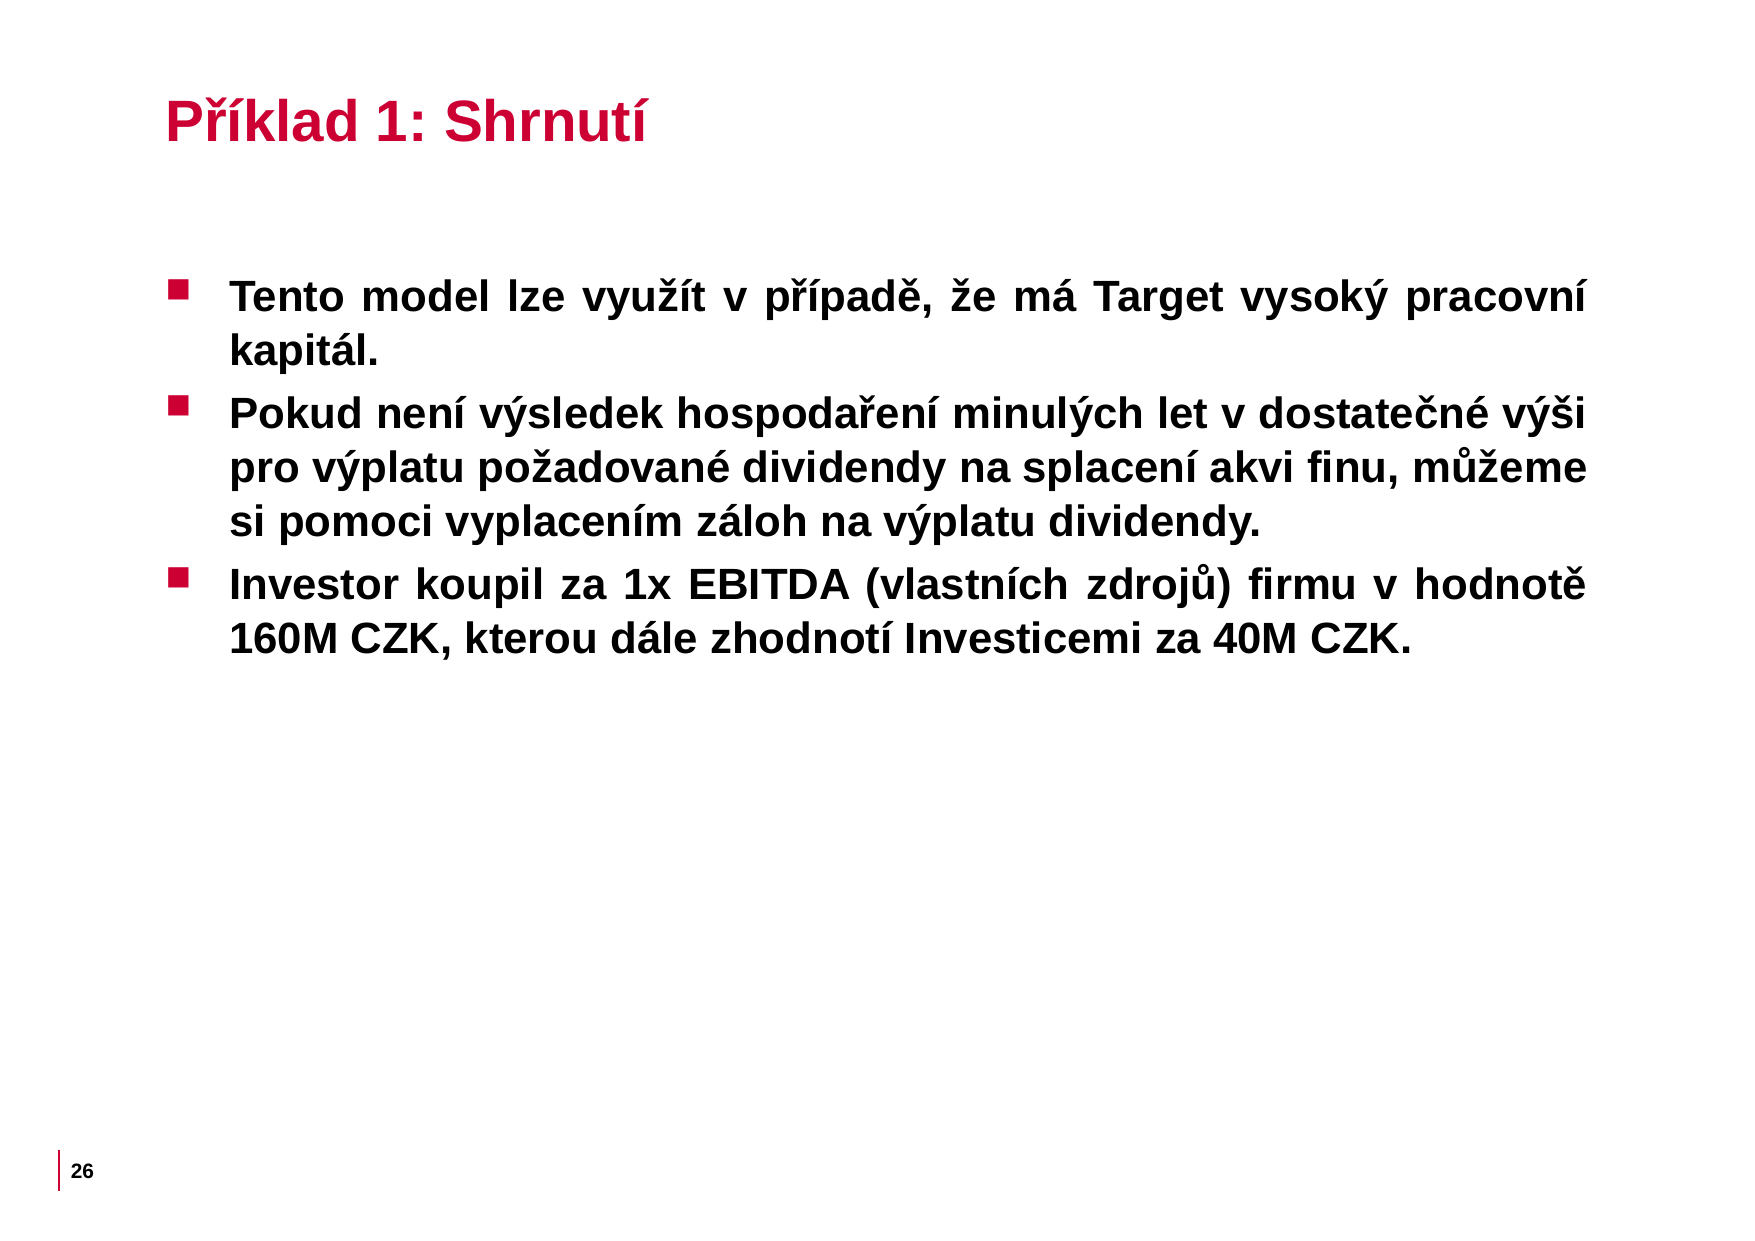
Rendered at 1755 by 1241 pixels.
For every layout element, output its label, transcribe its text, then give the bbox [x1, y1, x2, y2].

slide_number 26 [58, 1149, 145, 1192]
title Příklad 1: Shrnutí [165, 58, 1589, 237]
list Tento model lze využít v případě, že má Target vysoký pracovní kapitál. Pokud není výsledek hospodaření minulých let v dostatečné výši pro výplatu požadované dividendy na splacení akvi finu, můžeme si pomoci vyplacením záloh na výplatu dividendy. Investor koupil za 1x EBITDA (vlastních zdrojů) firmu v hodnotě 160M CZK, kterou dále zhodnotí Investicemi za 40M CZK. [165, 265, 1589, 1109]
